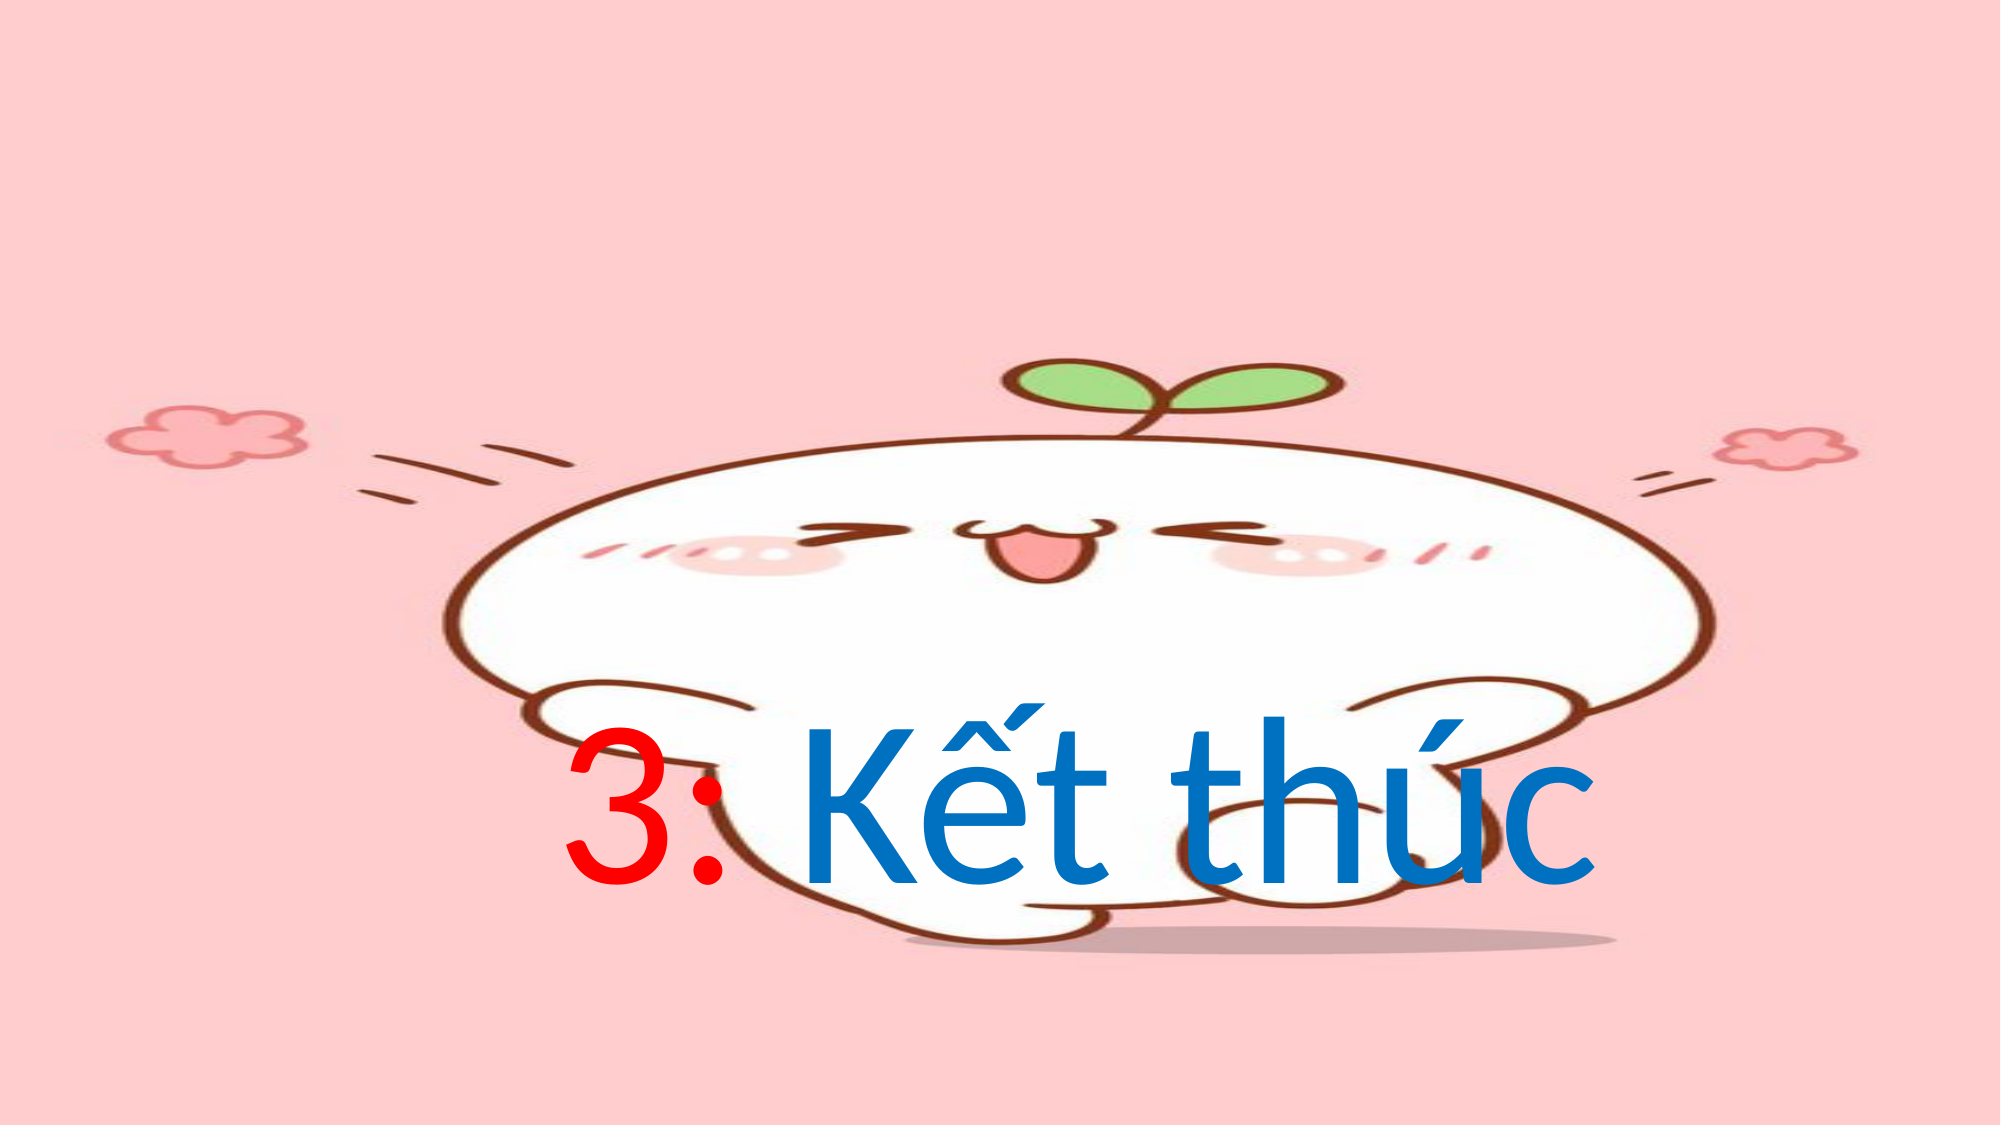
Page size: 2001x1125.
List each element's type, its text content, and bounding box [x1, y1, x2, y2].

picture [0, 0, 2001, 1125]
text_box 3: Kết thúc [540, 637, 1806, 940]
